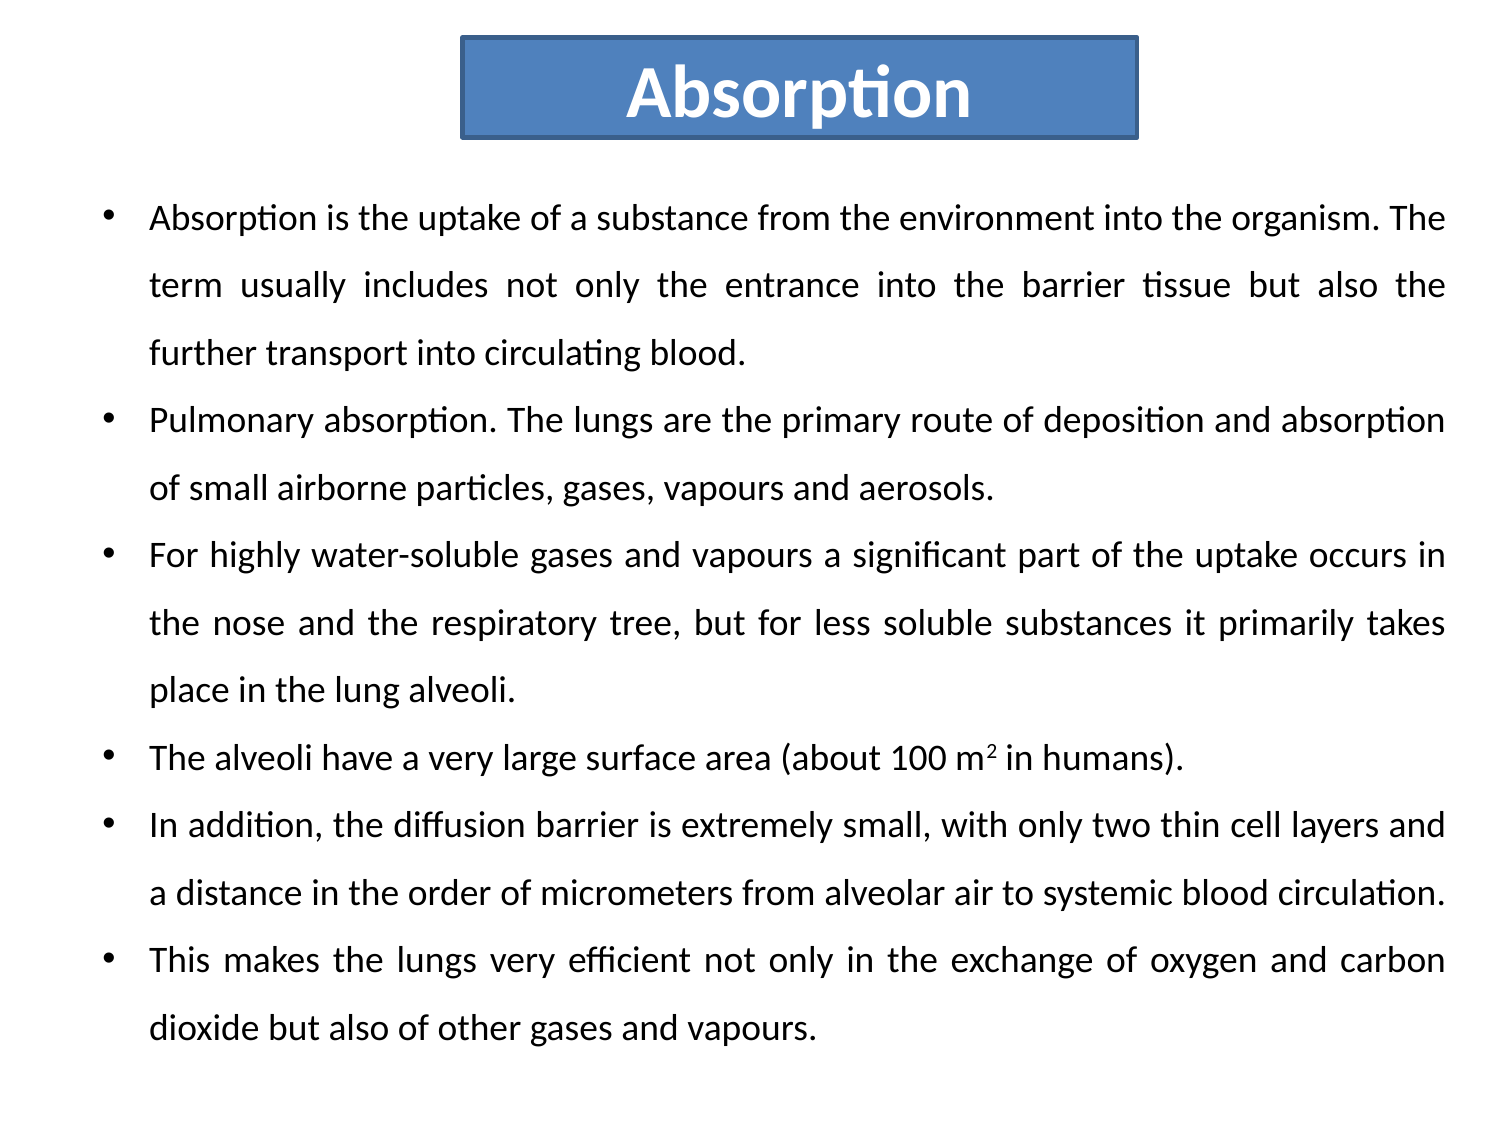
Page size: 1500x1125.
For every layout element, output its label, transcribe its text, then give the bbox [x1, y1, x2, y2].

text_box Absorption [460, 35, 1139, 140]
text_box Absorption is the uptake of a substance from the environment into the organism. The term usually includes not only the entrance into the barrier tissue but also the further transport into circulating blood. Pulmonary absorption. The lungs are the primary route of deposition and absorption of small airborne particles, gases, vapours and aerosols. For highly water-soluble gases and vapours a significant part of the uptake occurs in the nose and the respiratory tree, but for less soluble substances it primarily takes place in the lung alveoli. The alveoli have a very large surface area (about 100 m2 in humans). In addition, the diffusion barrier is extremely small, with only two thin cell layers and a distance in the order of micrometers from alveolar air to systemic blood circulation. This makes the lungs very efficient not only in the exchange of oxygen and carbon dioxide but also of other gases and vapours. [87, 162, 1463, 1100]
